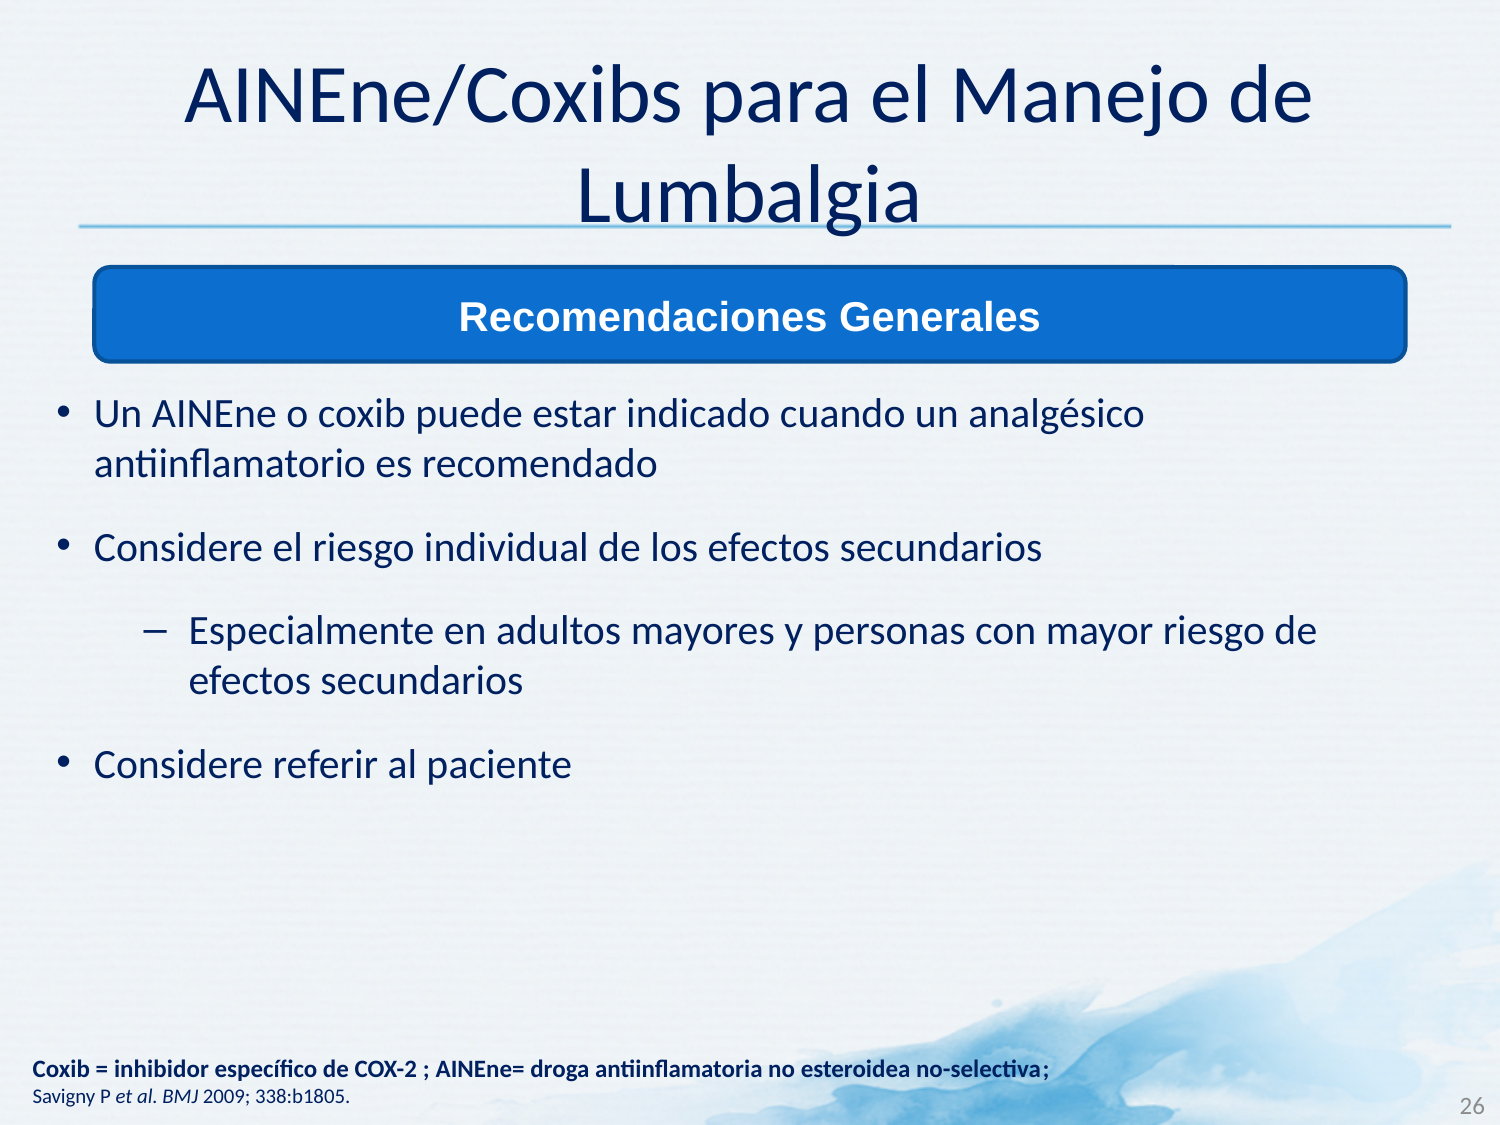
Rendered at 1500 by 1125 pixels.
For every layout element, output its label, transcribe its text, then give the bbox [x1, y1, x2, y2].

title AINEne/Coxibs para el Manejo de Lumbalgia [75, 45, 1425, 233]
list Un AINEne o coxib puede estar indicado cuando un analgésico antiinflamatorio es recomendado Considere el riesgo individual de los efectos secundarios Especialmente en adultos mayores y personas con mayor riesgo de efectos secundarios Considere referir al paciente [41, 378, 1436, 929]
text_box Recomendaciones Generales [92, 264, 1408, 364]
slide_number 26 [1187, 1090, 1500, 1119]
picture [0, 0, 1500, 1125]
text_box Coxib = inhibidor específico de COX-2 ; AINEne= droga antiinflamatoria no esteroidea no-selectiva; Savigny P et al. BMJ 2009; 338:b1805. [17, 1052, 1436, 1108]
